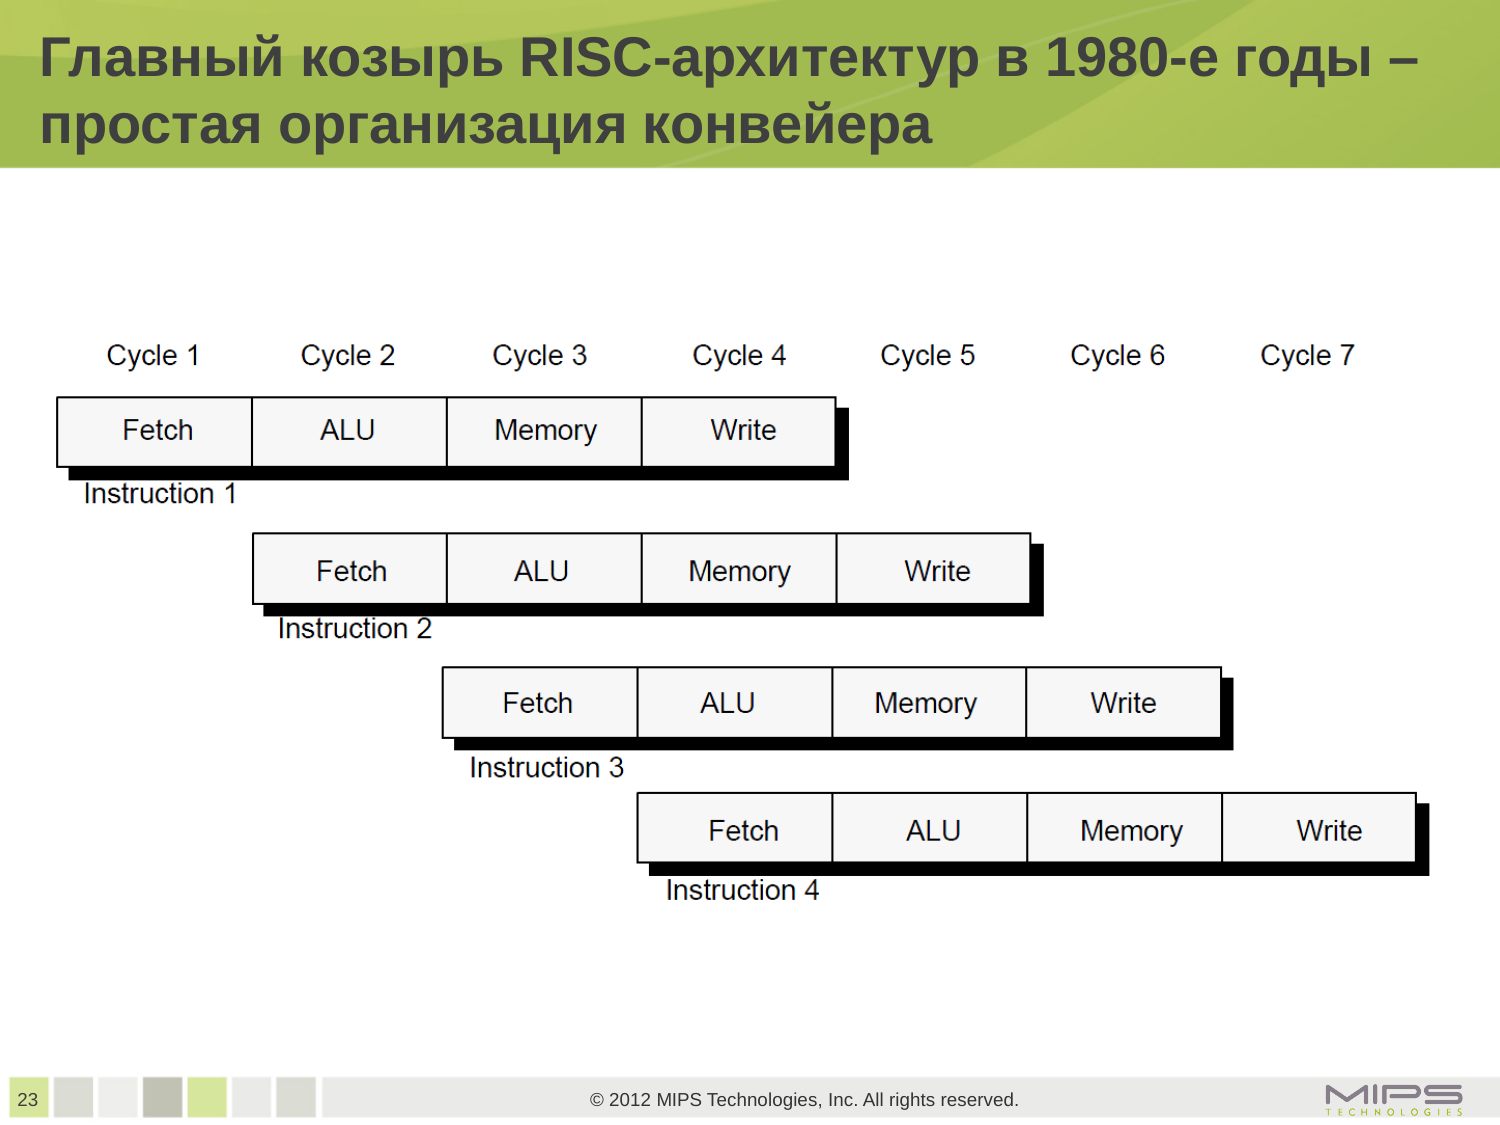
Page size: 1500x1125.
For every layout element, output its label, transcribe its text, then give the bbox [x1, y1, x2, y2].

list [24, 307, 1476, 930]
title Главный козырь RISC-архитектур в 1980-е годы – простая организация конвейера [24, 12, 1488, 163]
picture [0, 0, 1500, 1124]
